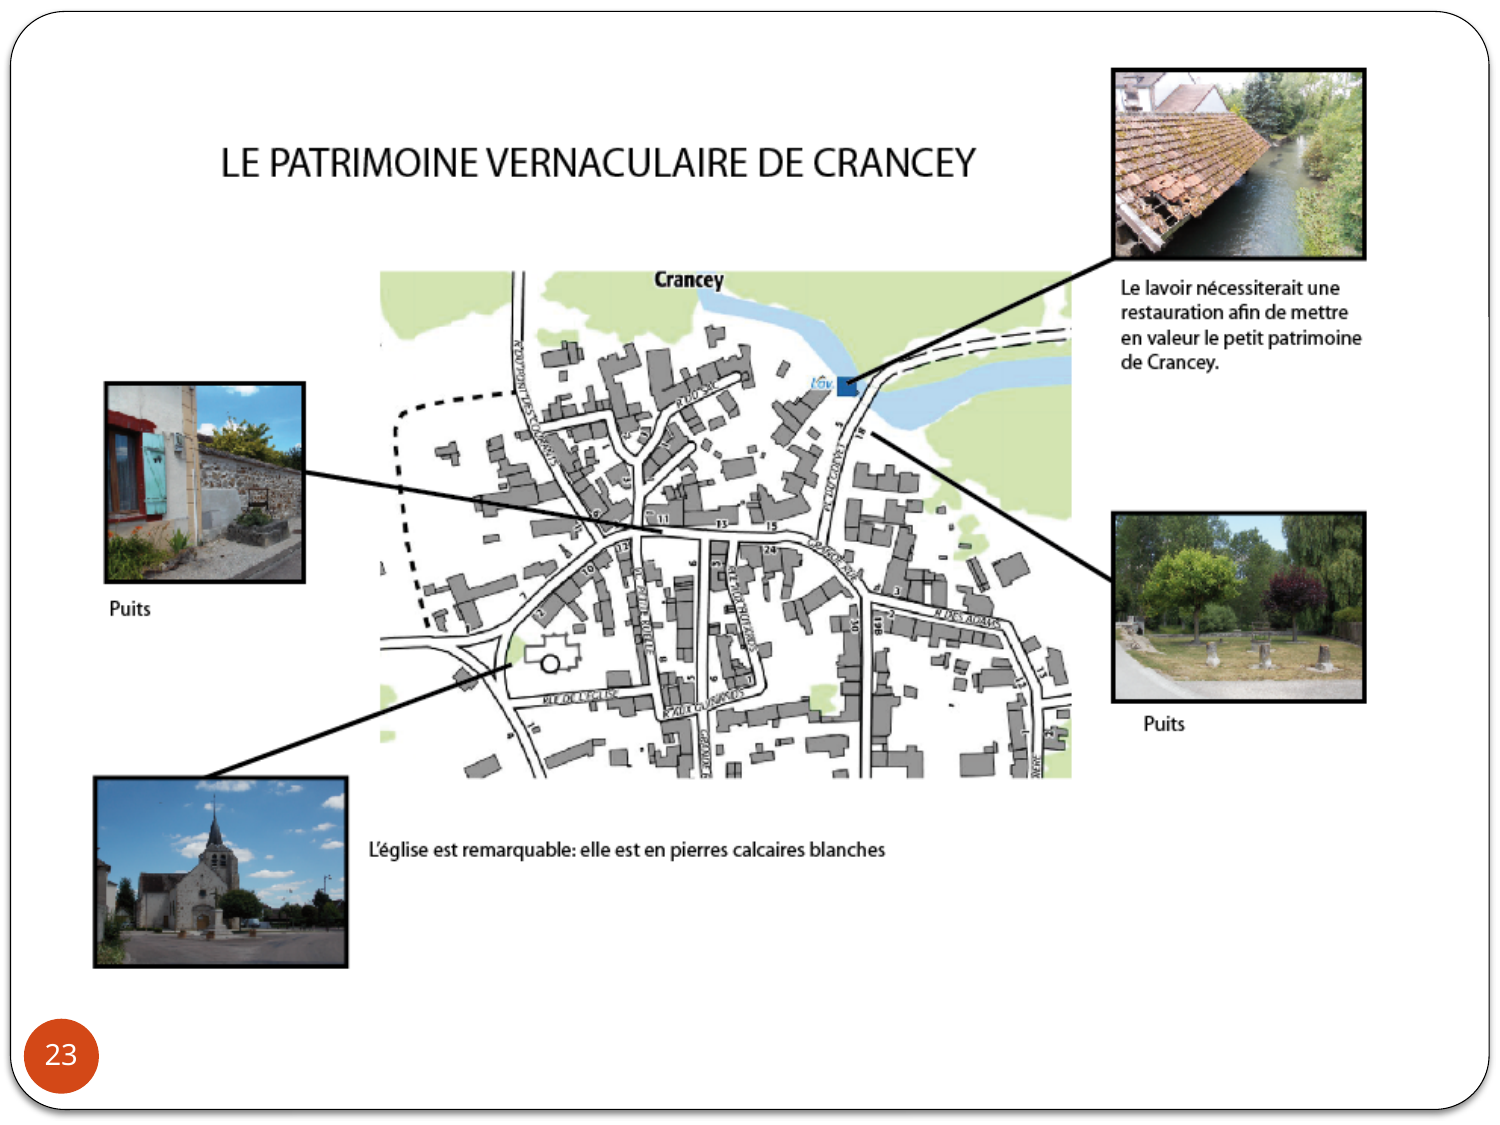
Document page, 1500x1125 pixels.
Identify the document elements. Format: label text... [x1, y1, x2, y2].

slide_number 23 [23, 1018, 99, 1094]
picture [57, 55, 1395, 997]
